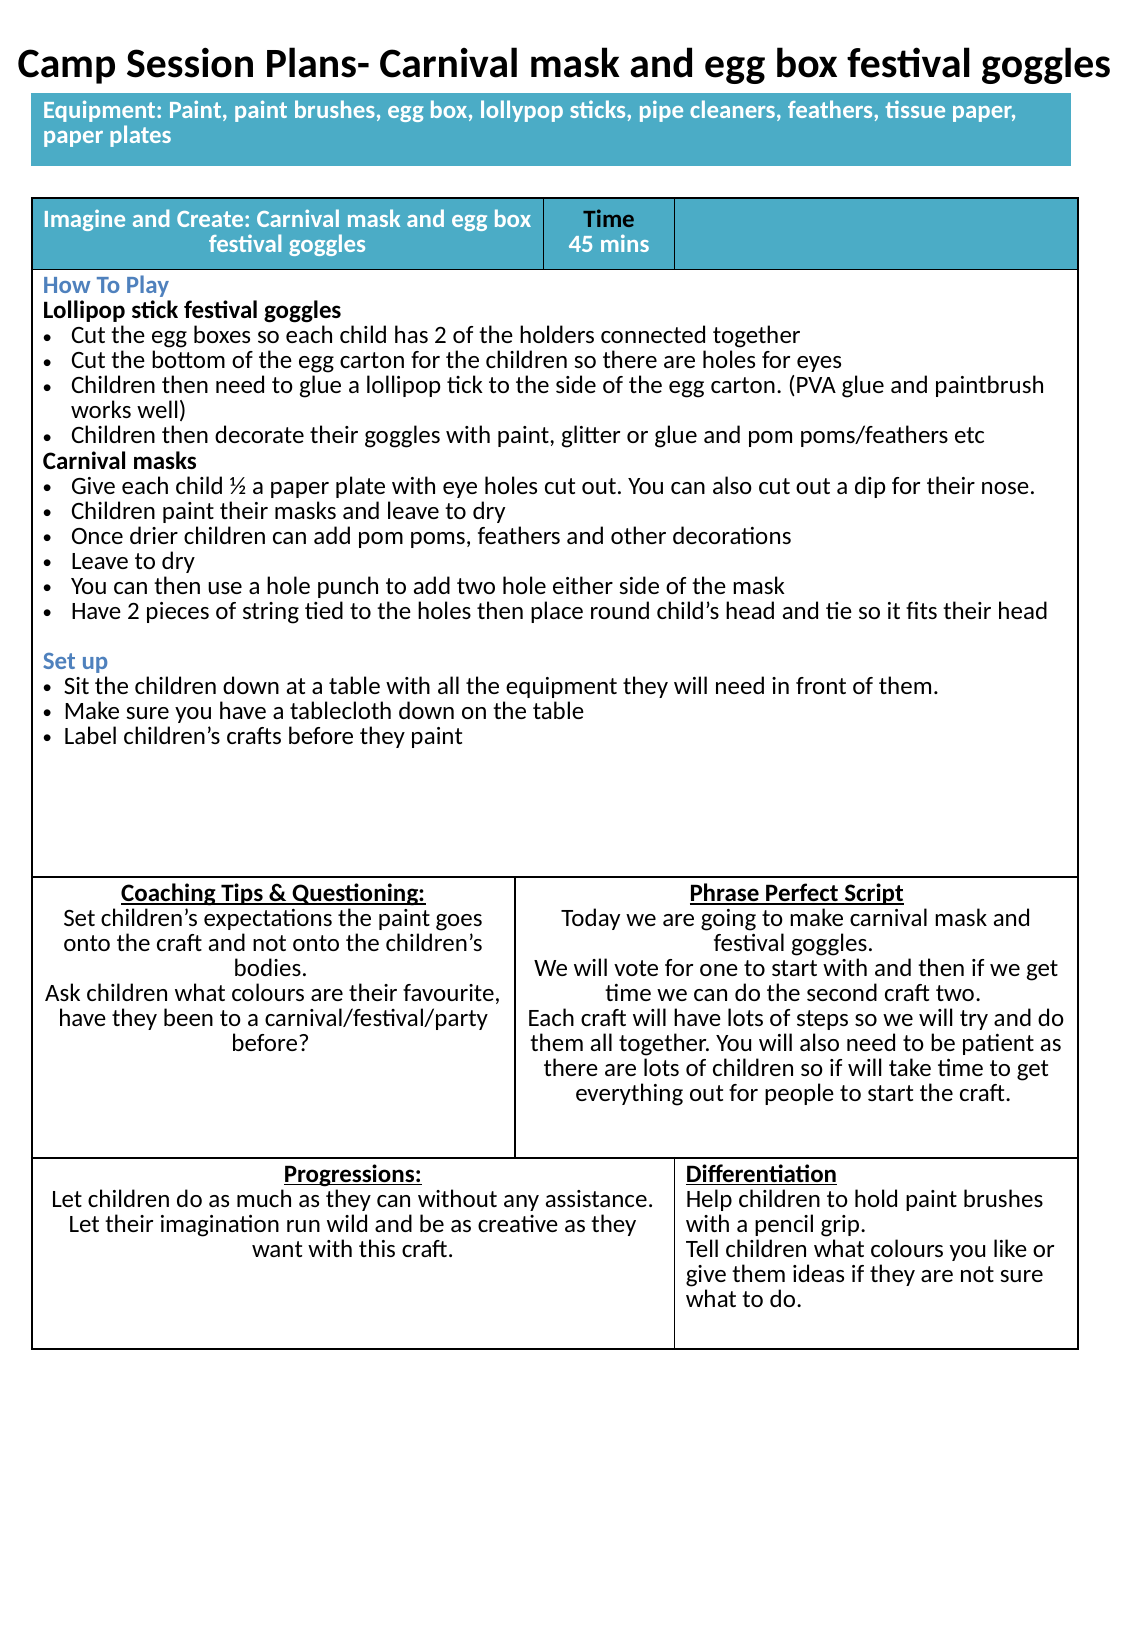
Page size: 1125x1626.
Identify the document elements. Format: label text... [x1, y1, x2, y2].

table_header Time 45 mins [544, 199, 674, 269]
table_header Imagine and Create: Carnival mask and egg box festival goggles [33, 199, 543, 269]
text_box Camp Session Plans- Carnival mask and egg box festival goggles [0, 28, 1125, 94]
table_cell Progressions: Let children do as much as they can without any assistance. Let their imagination run wild and be as creative as they want with this craft. [33, 1159, 674, 1348]
table_cell Coaching Tips & Questioning: Set children’s expectations the paint goes onto the craft and not onto the children’s bodies. Ask children what colours are their favourite, have they been to a carnival/festival/party before? [33, 878, 514, 1157]
table_cell Differentiation Help children to hold paint brushes with a pencil grip. Tell children what colours you like or give them ideas if they are not sure what to do. [675, 1159, 1077, 1348]
table_header Equipment: Paint, paint brushes, egg box, lollypop sticks, pipe cleaners, feathers, tissue paper, paper plates [33, 95, 1070, 165]
table_header [675, 199, 1077, 269]
table_cell How To Play Lollipop stick festival goggles Cut the egg boxes so each child has 2 of the holders connected together Cut the bottom of the egg carton for the children so there are holes for eyes Children then need to glue a lollipop tick to the side of the egg carton. (PVA glue and paintbrush works well) Children then decorate their goggles with paint, glitter or glue and pom poms/feathers etc Carnival masks Give each child ½ a paper plate with eye holes cut out. You can also cut out a dip for their nose. Children paint their masks and leave to dry Once drier children can add pom poms, feathers and other decorations Leave to dry You can then use a hole punch to add two hole either side of the mask Have 2 pieces of string tied to the holes then place round child’s head and tie so it fits their head Set up Sit the children down at a table with all the equipment they will need in front of them. Make sure you have a tablecloth down on the table Label children’s crafts before they paint [33, 270, 1077, 876]
table_cell Phrase Perfect Script Today we are going to make carnival mask and festival goggles. We will vote for one to start with and then if we get time we can do the second craft two. Each craft will have lots of steps so we will try and do them all together. You will also need to be patient as there are lots of children so if will take time to get everything out for people to start the craft. [516, 878, 1077, 1157]
